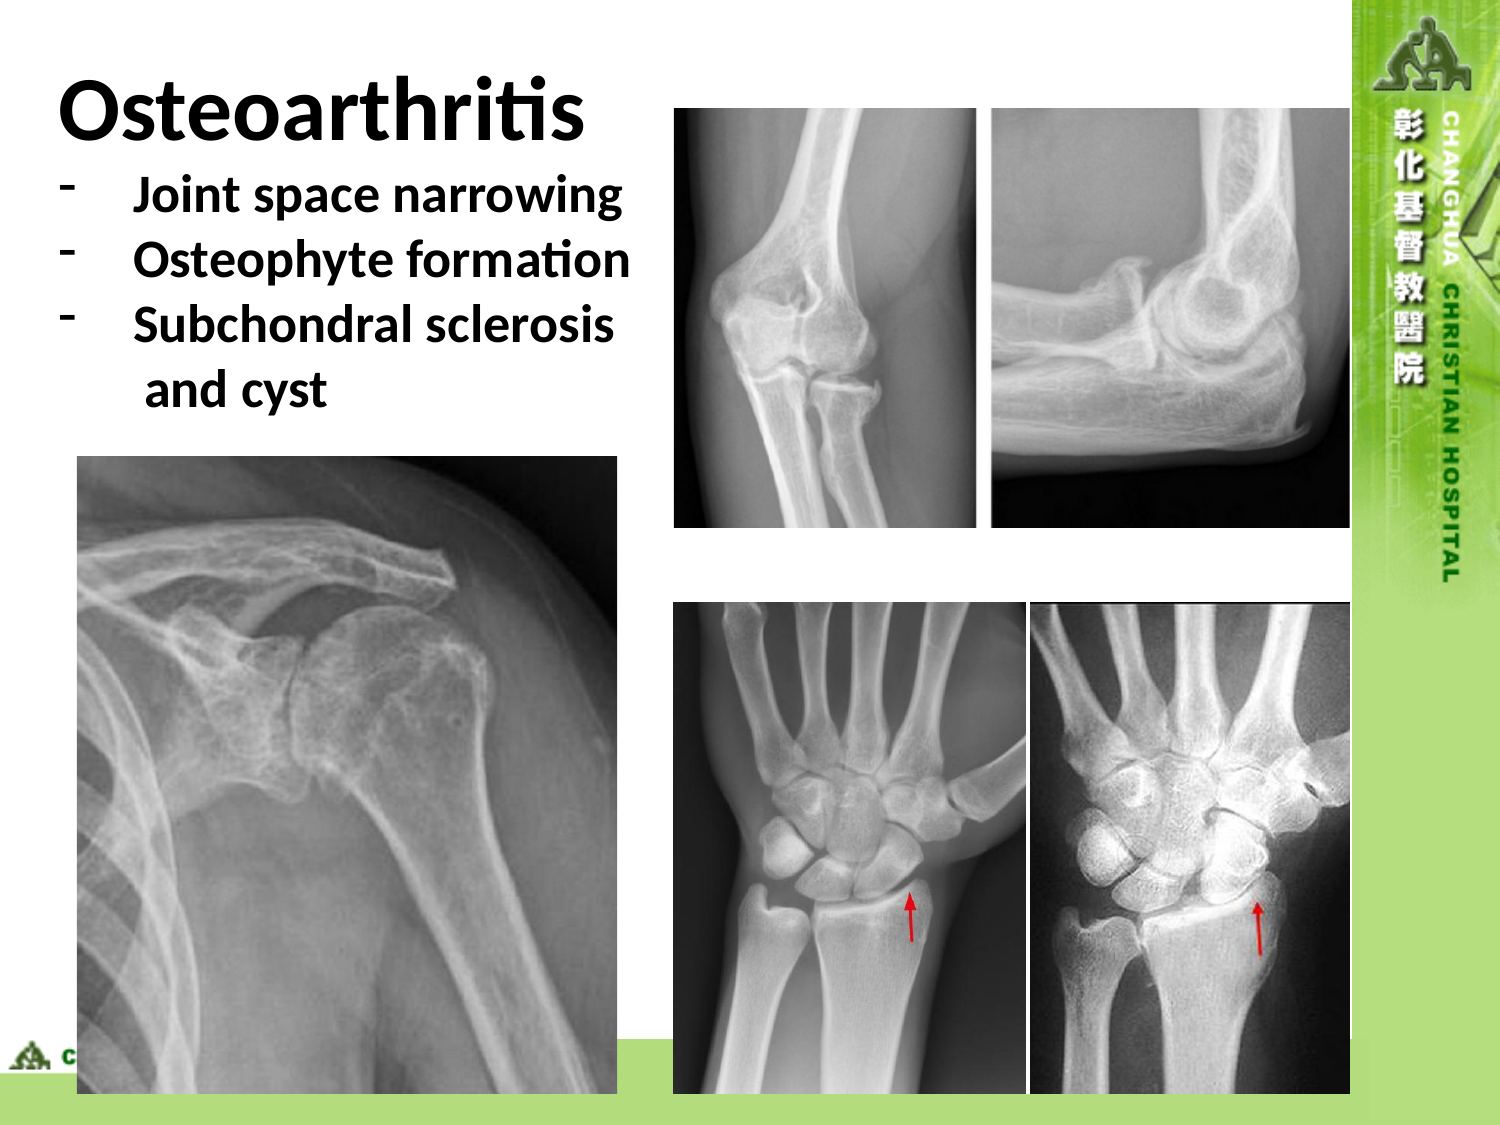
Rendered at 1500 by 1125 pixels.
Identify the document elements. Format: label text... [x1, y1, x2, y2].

text_box Osteoarthritis Joint space narrowing Osteophyte formation Subchondral sclerosis and cyst [43, 40, 794, 536]
picture [0, 0, 1500, 1125]
picture [673, 107, 1350, 528]
